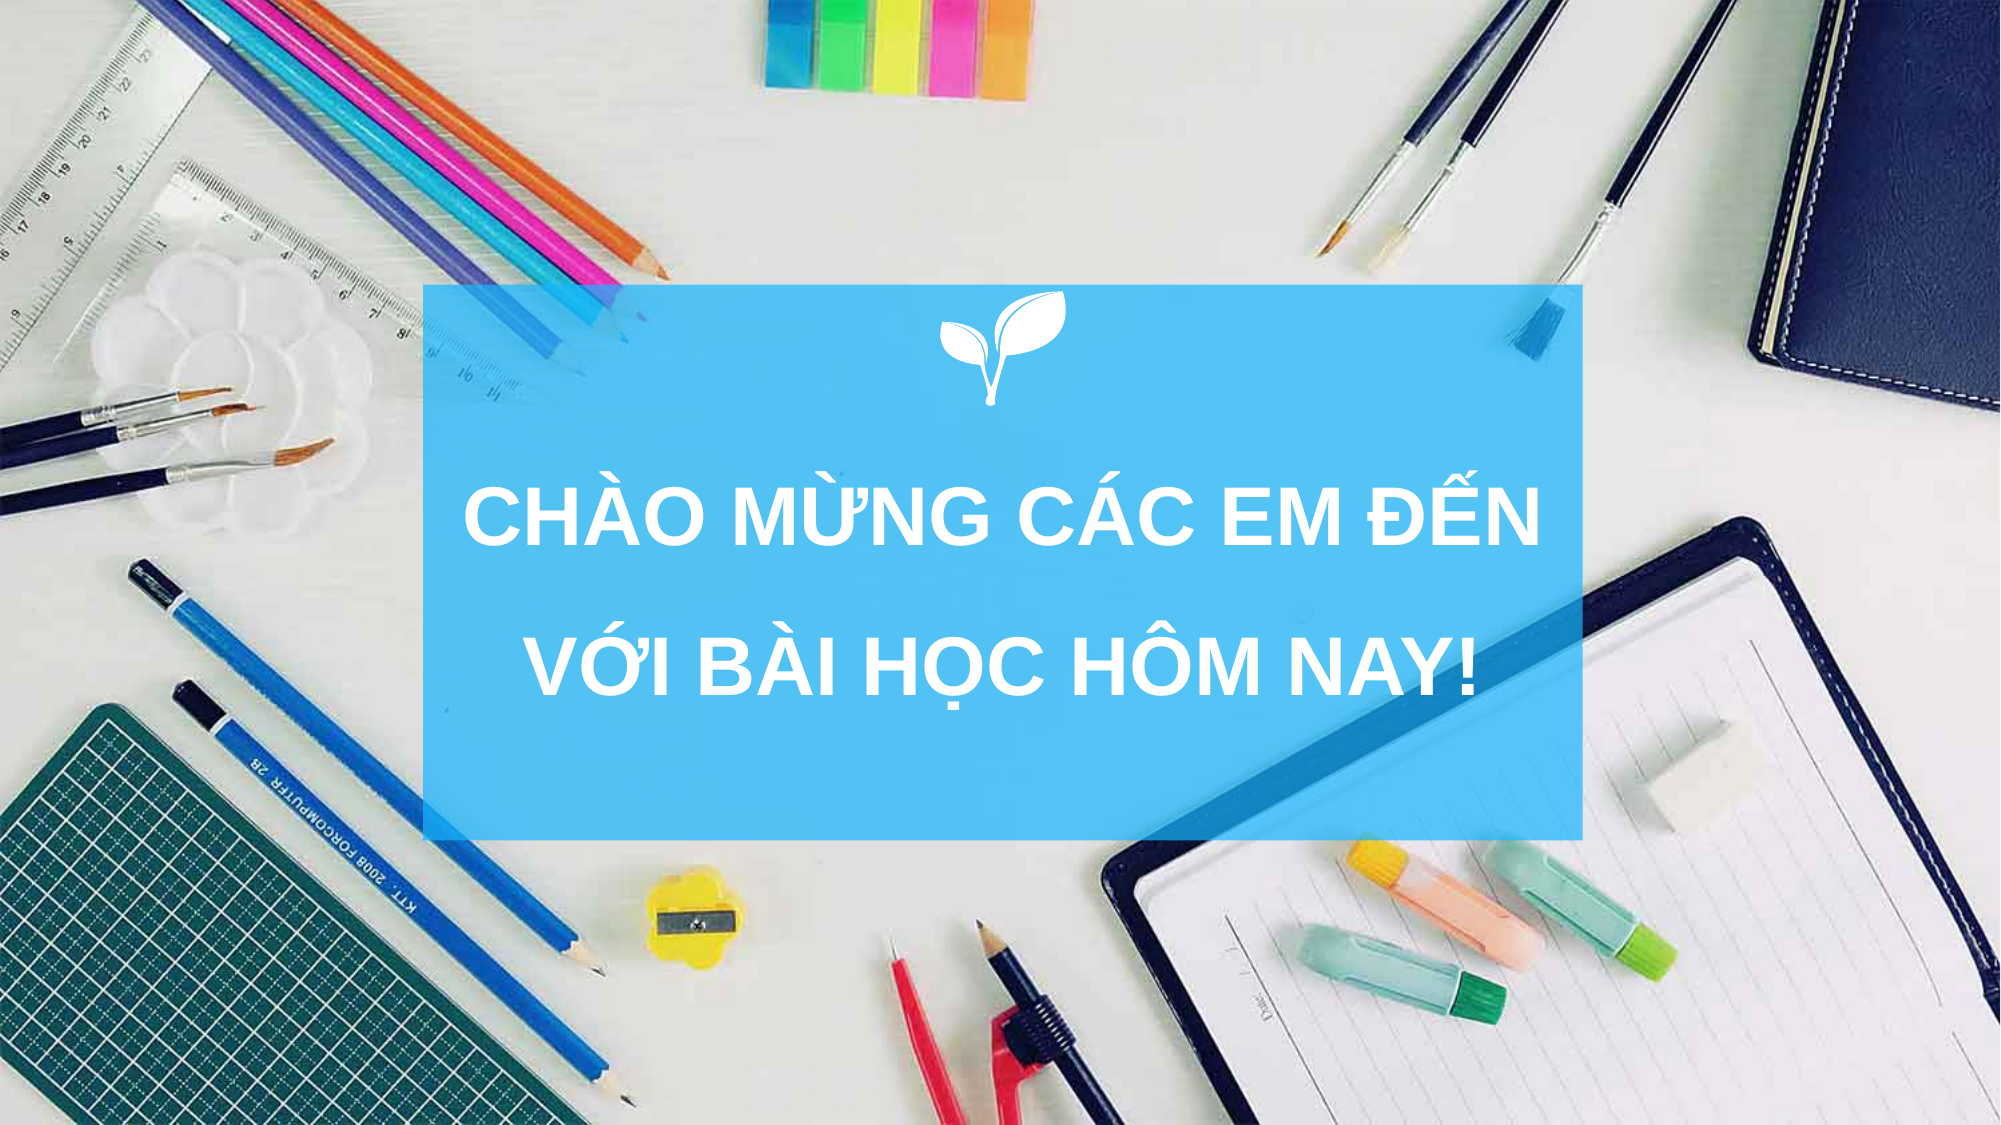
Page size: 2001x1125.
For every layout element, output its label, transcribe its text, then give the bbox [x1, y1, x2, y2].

picture [0, 0, 2001, 1125]
text_box CHÀO MỪNG CÁC EM ĐẾN VỚI BÀI HỌC HÔM NAY! [422, 284, 1584, 841]
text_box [940, 291, 1066, 406]
